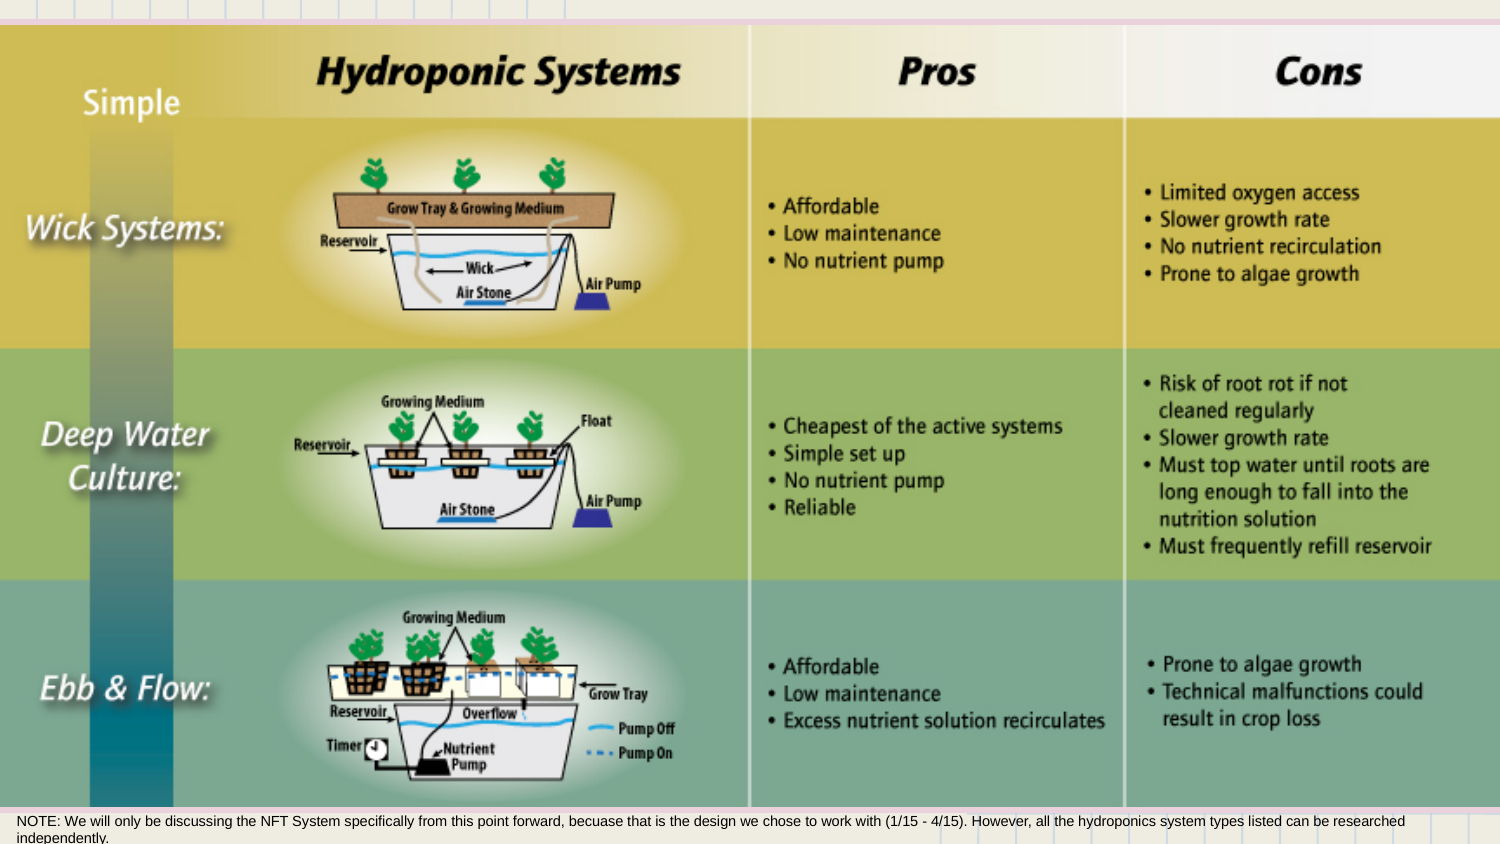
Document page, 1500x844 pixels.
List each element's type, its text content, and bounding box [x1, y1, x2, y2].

picture [0, 24, 1500, 808]
text_box NOTE: We will only be discussing the NFT System specifically from this point forward, becuase that is the design we chose to work with (1/15 - 4/15). However, all the hydroponics system types listed can be researched independently. [1, 814, 1500, 844]
